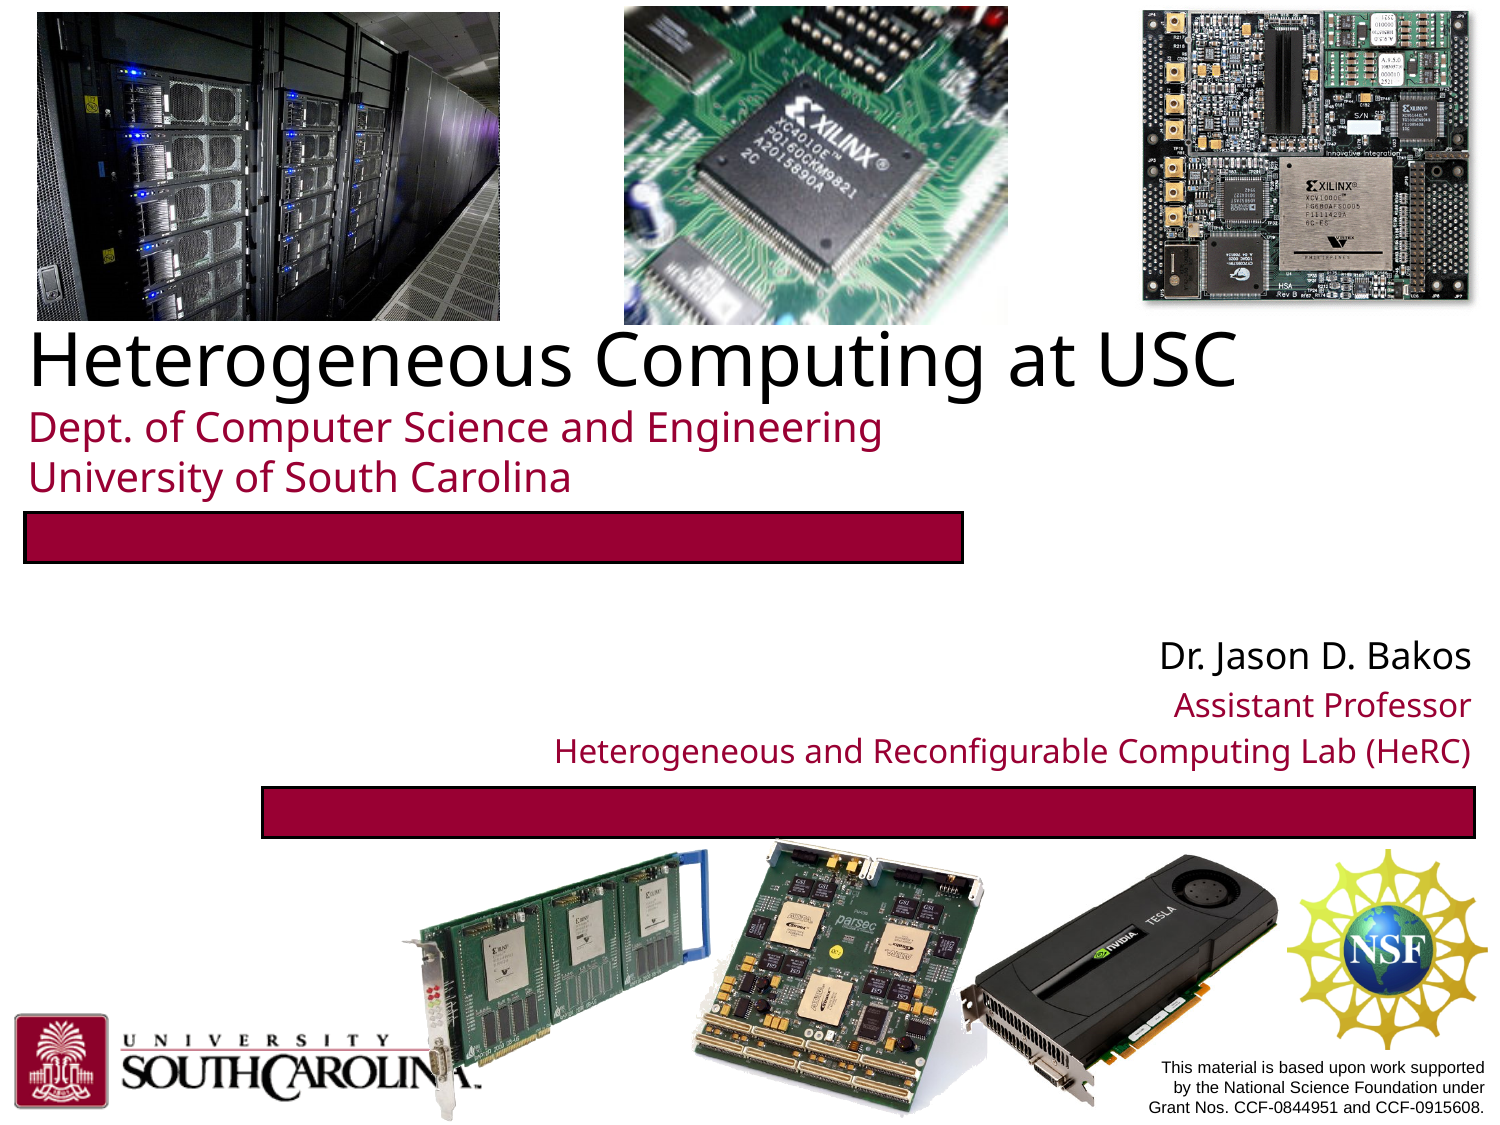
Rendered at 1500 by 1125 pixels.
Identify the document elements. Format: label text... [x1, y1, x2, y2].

title Heterogeneous Computing at USC Dept. of Computer Science and Engineering University of South Carolina [12, 299, 1488, 513]
picture [12, 824, 1488, 1125]
text_box This material is based upon work supported by the National Science Foundation under Grant Nos. CCF-0844951 and CCF-0915608. [1291, 1049, 1500, 1124]
subtitle Dr. Jason D. Bakos Assistant Professor Heterogeneous and Reconfigurable Computing Lab (HeRC) [462, 624, 1488, 826]
picture [1131, 0, 1488, 318]
picture [624, 5, 1008, 326]
picture [37, 12, 501, 321]
